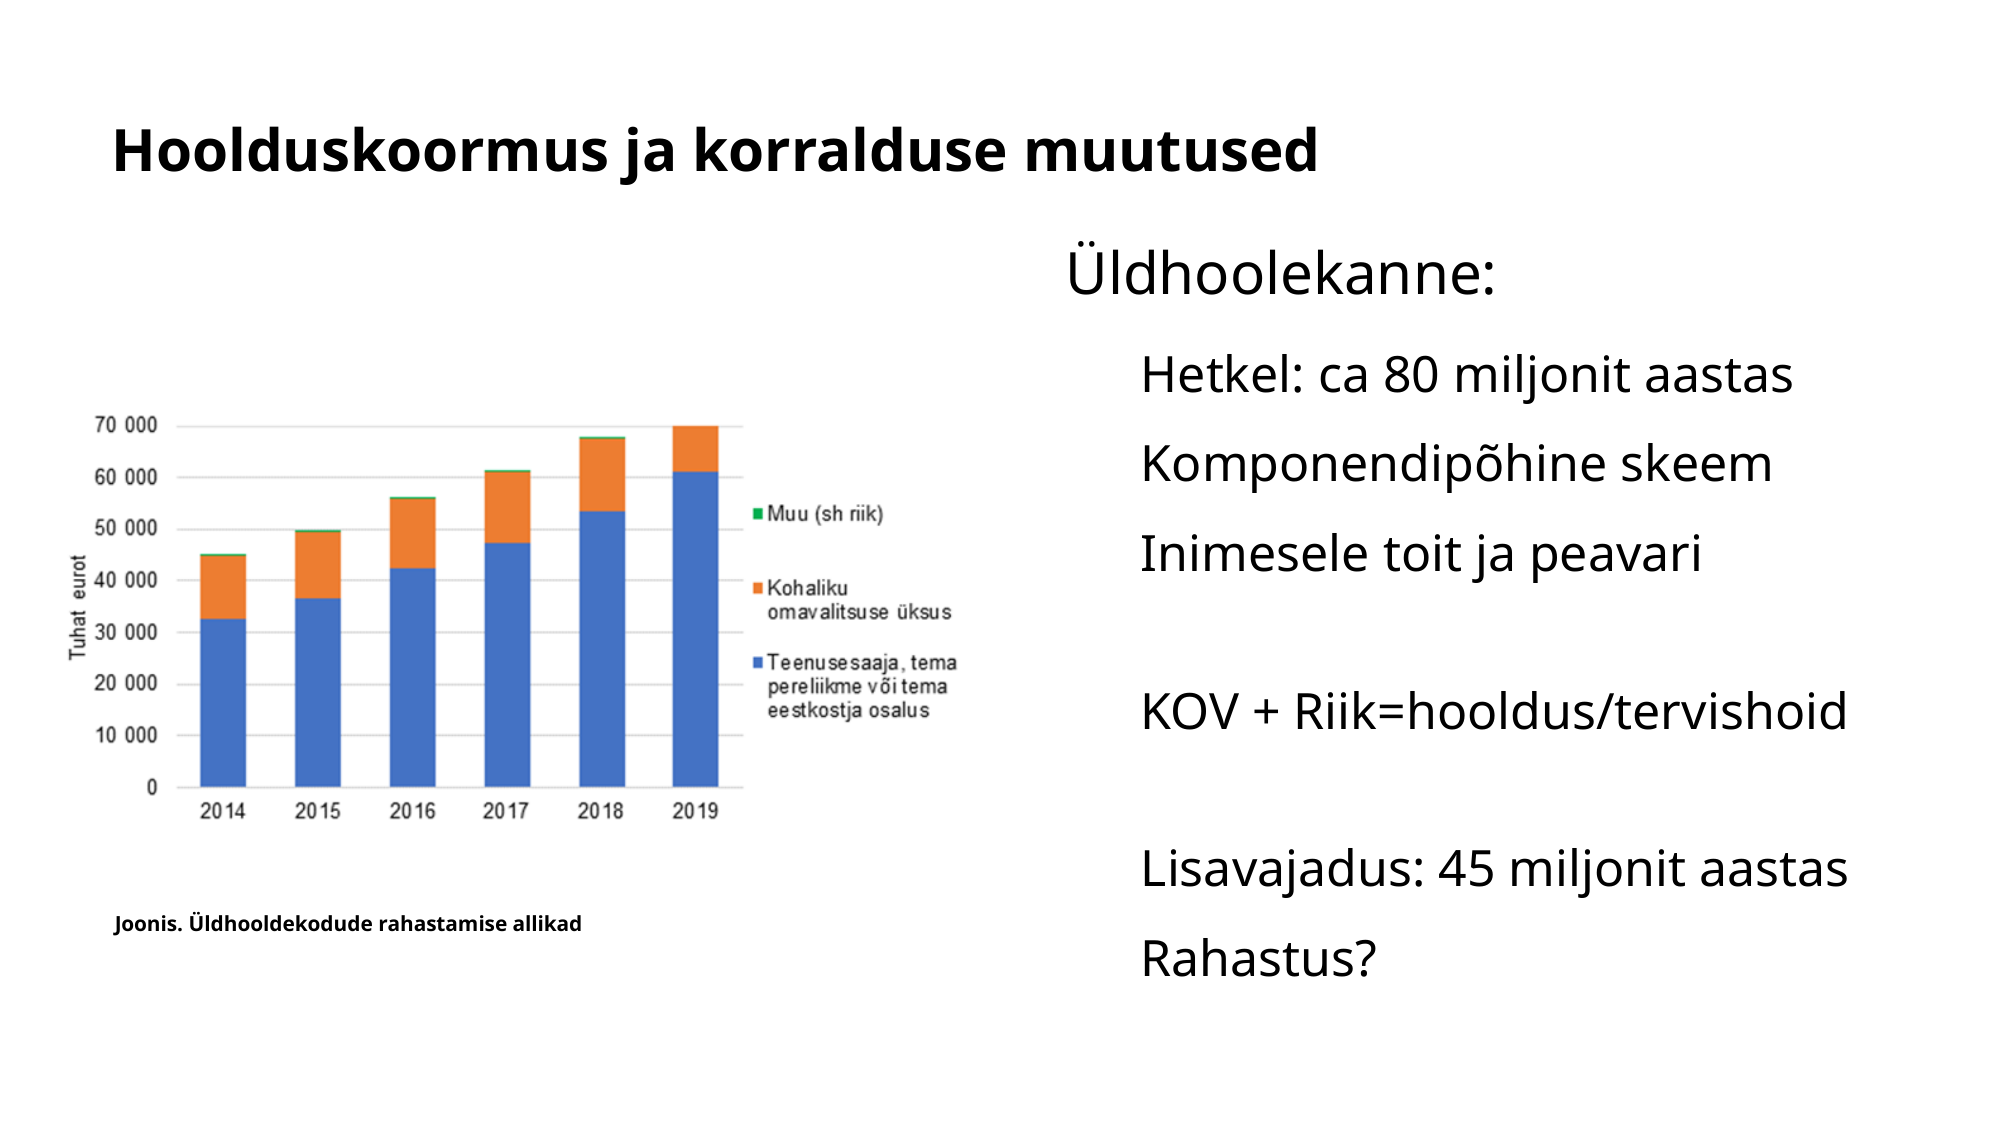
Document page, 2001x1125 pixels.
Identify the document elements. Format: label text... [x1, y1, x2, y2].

list Üldhoolekanne: Hetkel: ca 80 miljonit aastas Komponendipõhine skeem Inimesele toit ja peavari KOV + Riik=hooldus/tervishoid Lisavajadus: 45 miljonit aastas Rahastus? [1065, 229, 1938, 1056]
text_box Joonis. Üldhooldekodude rahastamise allikad [99, 902, 872, 943]
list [44, 407, 984, 835]
title Hoolduskoormus ja korralduse muutused [111, 49, 2000, 257]
